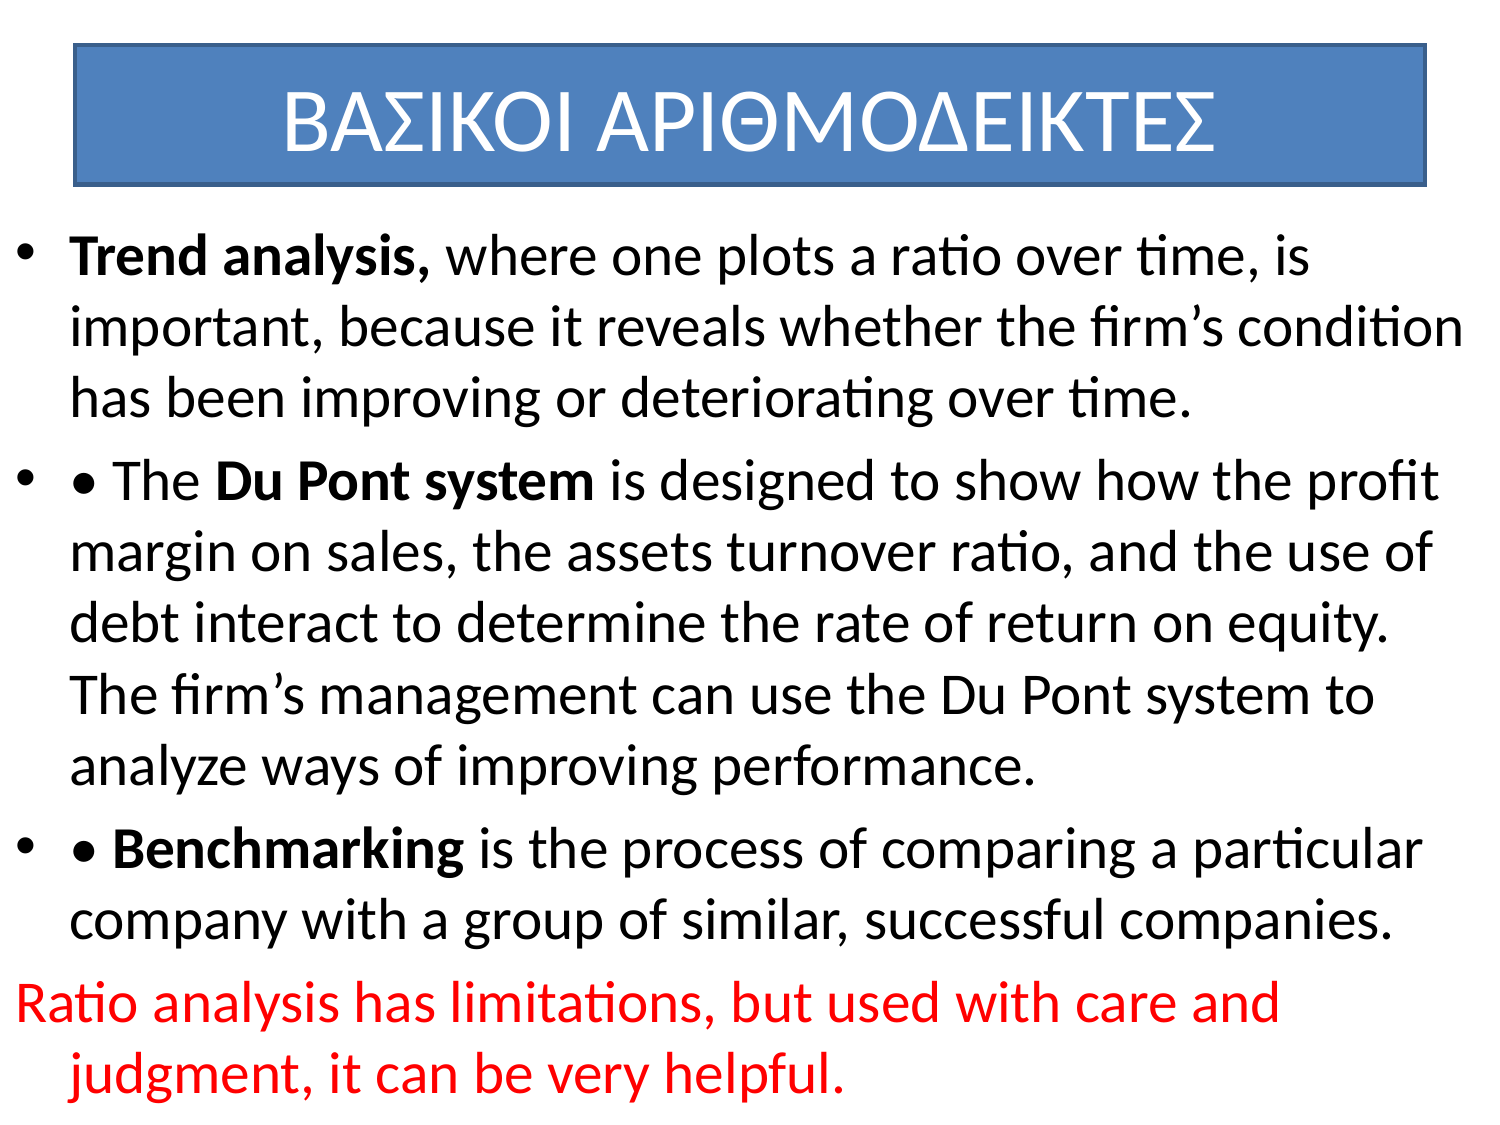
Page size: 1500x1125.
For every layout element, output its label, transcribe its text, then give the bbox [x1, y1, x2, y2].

title ΒΑΣΙΚΟΙ ΑΡΙΘΜΟΔΕΙΚΤΕΣ [73, 43, 1427, 187]
list Trend analysis, where one plots a ratio over time, is important, because it reveals whether the firm’s condition has been improving or deteriorating over time. • The Du Pont system is designed to show how the profit margin on sales, the assets turnover ratio, and the use of debt interact to determine the rate of return on equity. The firm’s management can use the Du Pont system to analyze ways of improving performance. • Benchmarking is the process of comparing a particular company with a group of similar, successful companies. Ratio analysis has limitations, but used with care and judgment, it can be very helpful. [0, 207, 1500, 1125]
